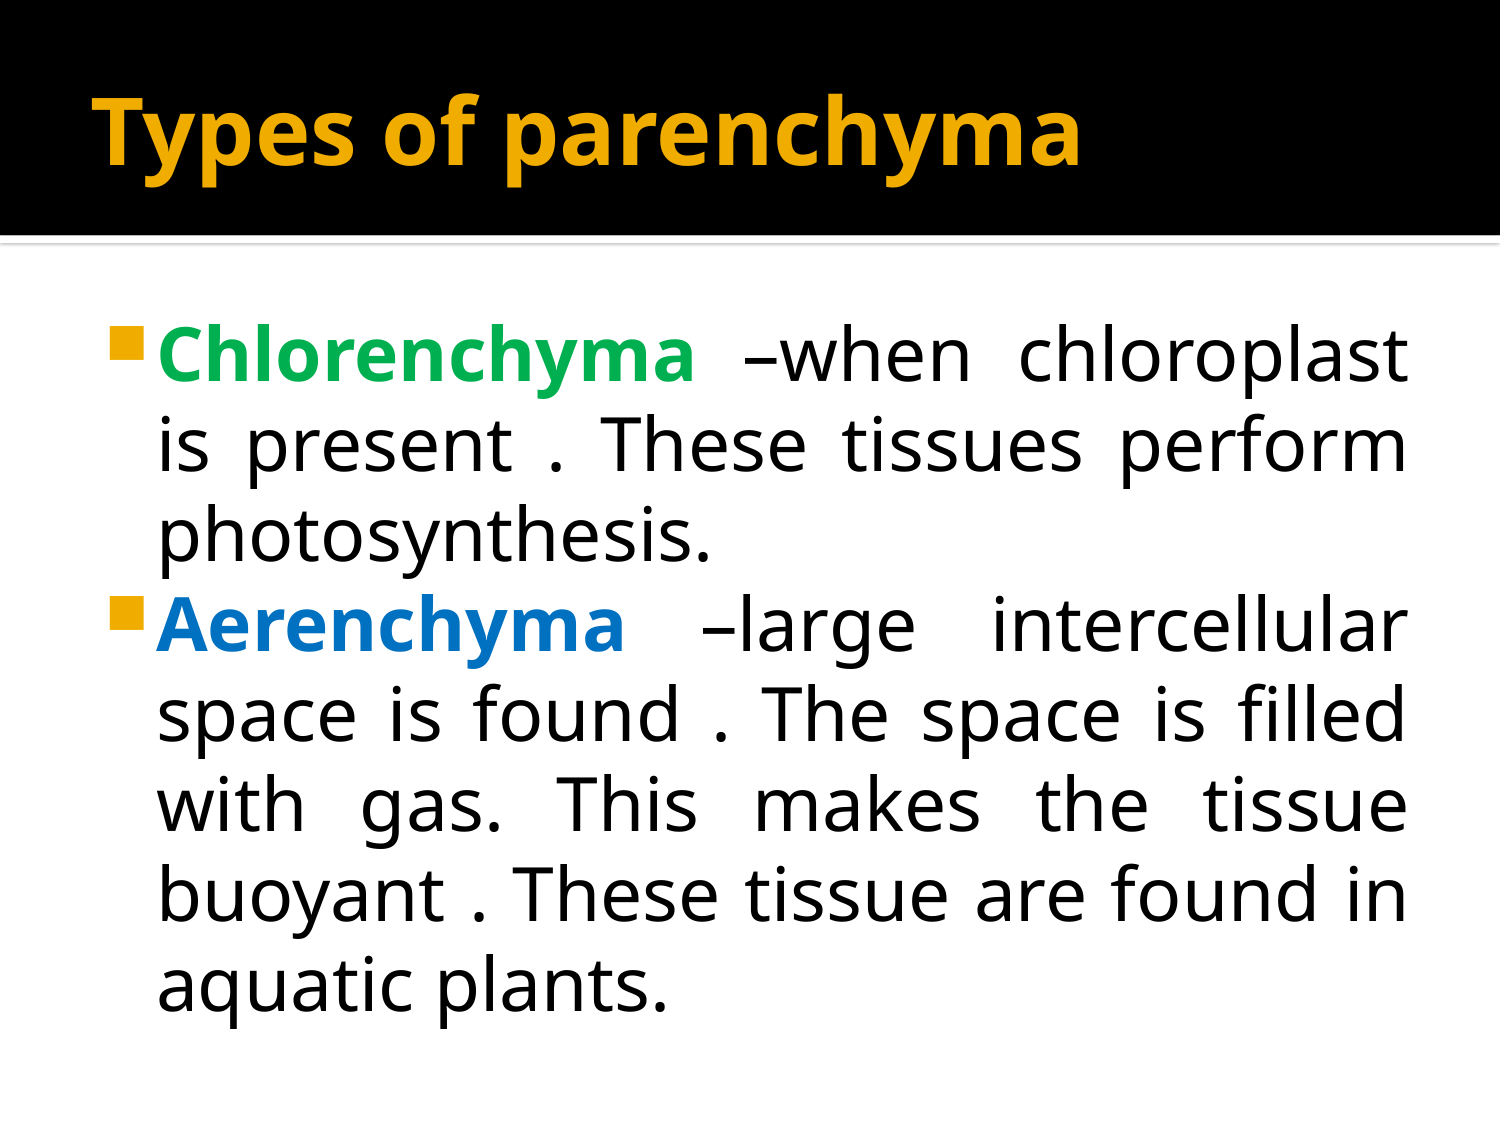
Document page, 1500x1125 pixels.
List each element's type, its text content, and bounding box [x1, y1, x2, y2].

title Types of parenchyma [75, 25, 1425, 231]
list Chlorenchyma –when chloroplast is present . These tissues perform photosynthesis. Aerenchyma –large intercellular space is found . The space is filled with gas. This makes the tissue buoyant . These tissue are found in aquatic plants. [75, 291, 1425, 1050]
